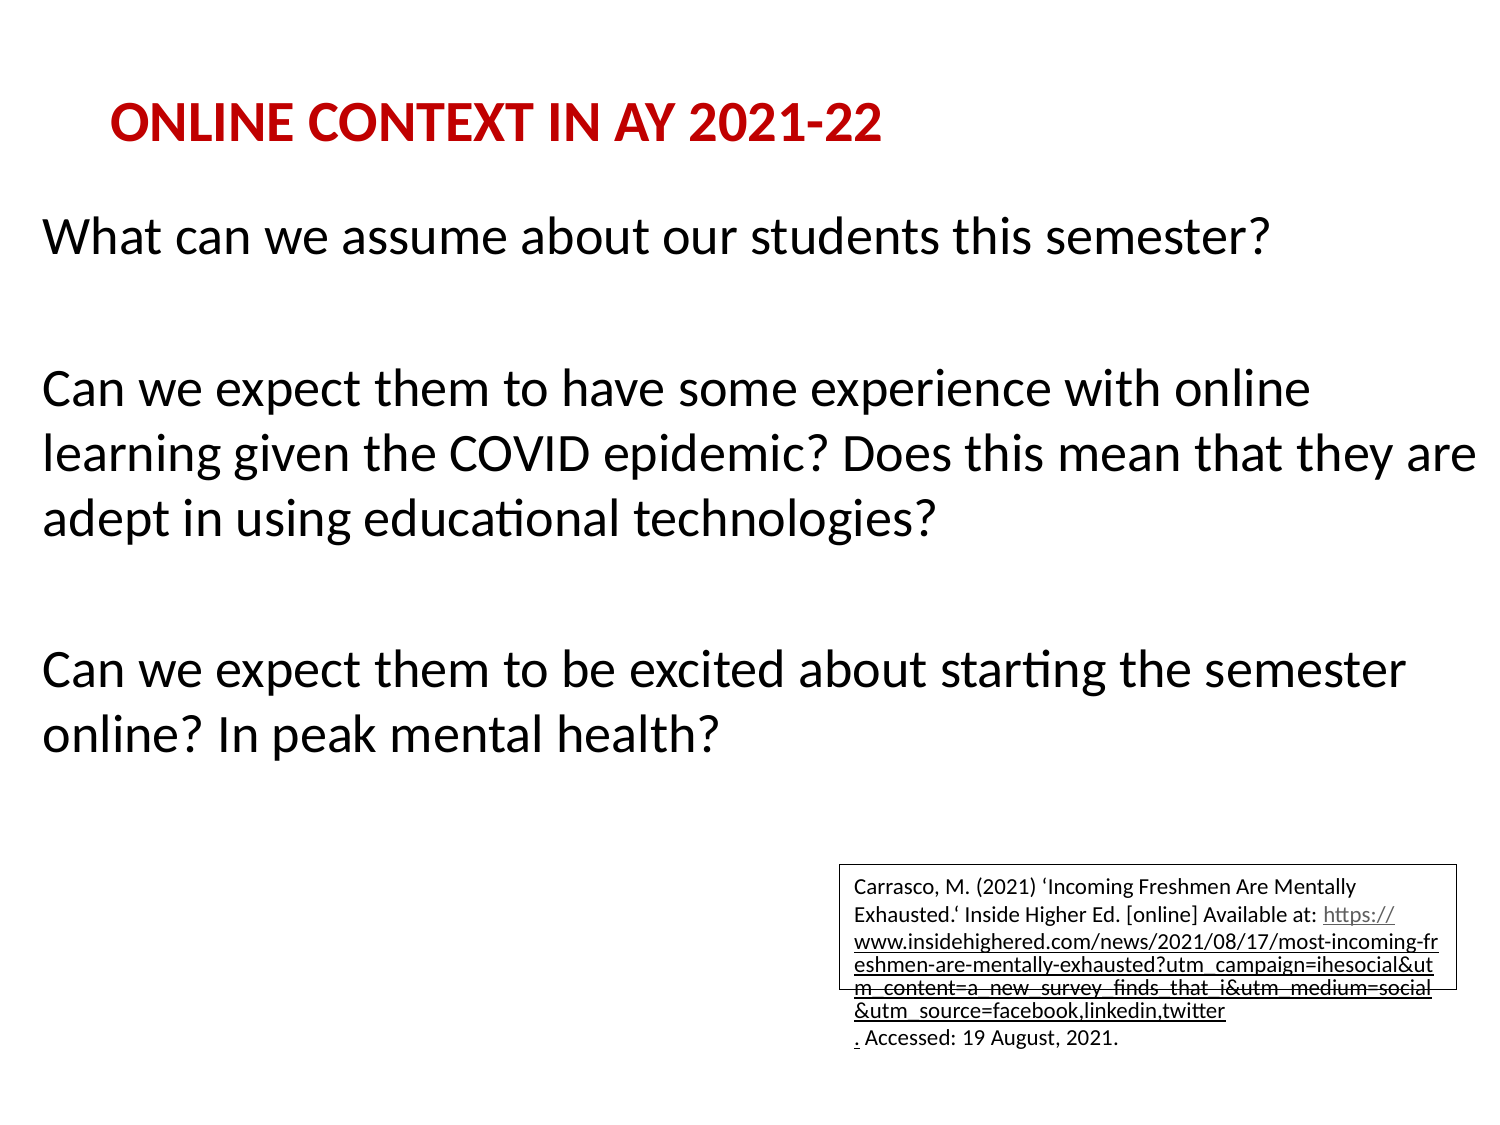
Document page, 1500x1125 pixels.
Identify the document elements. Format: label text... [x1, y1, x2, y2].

text_box What can we assume about our students this semester? Can we expect them to have some experience with online learning given the COVID epidemic? Does this mean that they are adept in using educational technologies? Can we expect them to be excited about starting the semester online? In peak mental health? [27, 193, 1500, 772]
text_box Online Context in AY 2021-22 [95, 24, 1404, 212]
text_box Carrasco, M. (2021) ‘Incoming Freshmen Are Mentally Exhausted.‘ Inside Higher Ed. [online] Available at: https://www.insidehighered.com/news/2021/08/17/most-incoming-freshmen-are-mentally-exhausted?utm_campaign=ihesocial&utm_content=a_new_survey_finds_that_i&utm_medium=social&utm_source=facebook,linkedin,twitter. Accessed: 19 August, 2021. [839, 864, 1457, 990]
